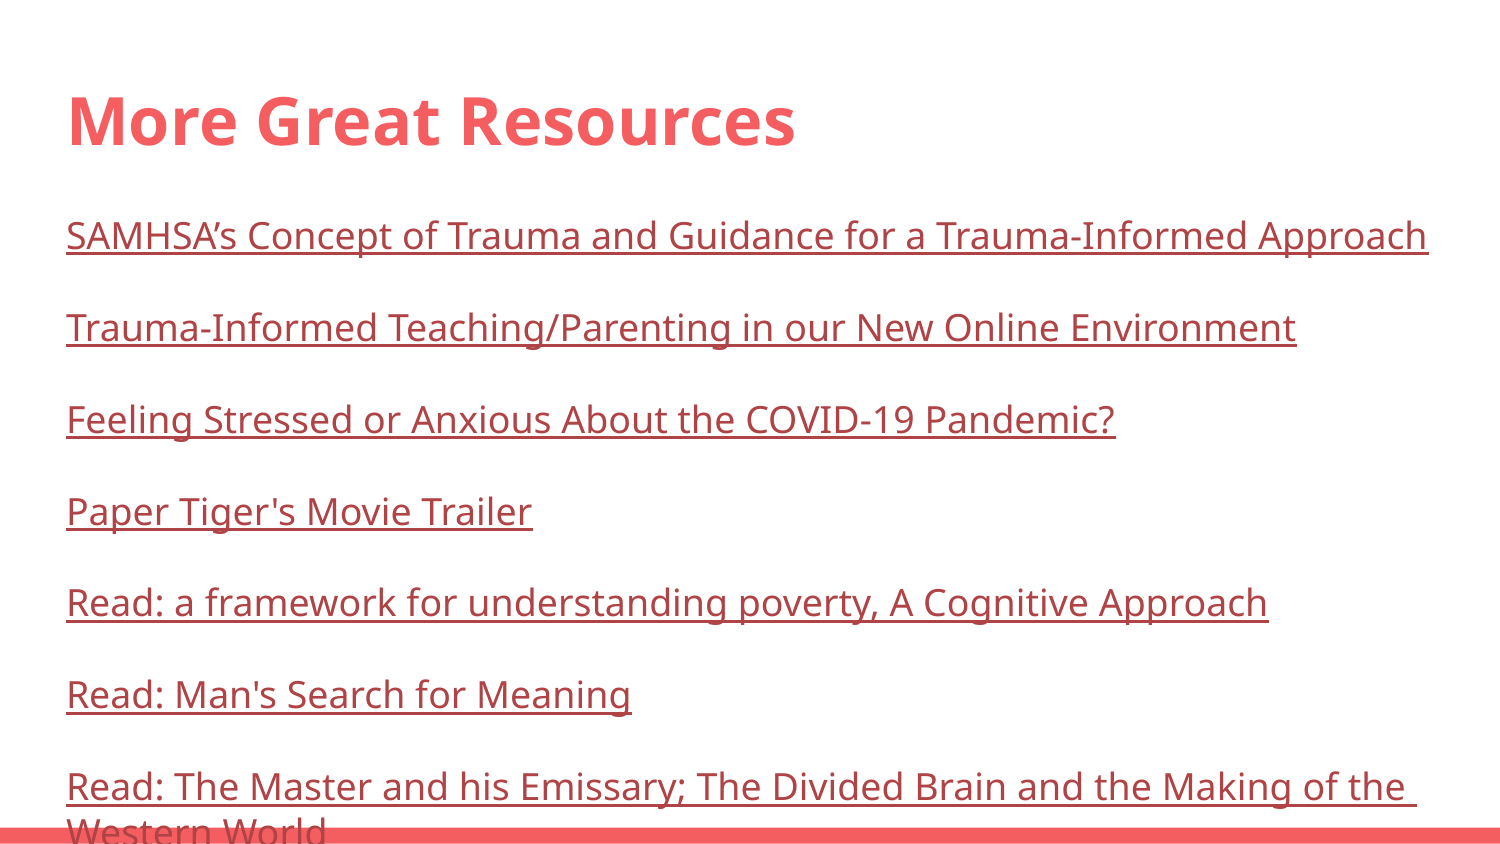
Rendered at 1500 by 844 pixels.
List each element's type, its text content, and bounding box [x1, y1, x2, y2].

list SAMHSA’s Concept of Trauma and Guidance for a Trauma-Informed Approach Trauma-Informed Teaching/Parenting in our New Online Environment Feeling Stressed or Anxious About the COVID-19 Pandemic? Paper Tiger's Movie Trailer Read: a framework for understanding poverty, A Cognitive Approach Read: Man's Search for Meaning Read: The Master and his Emissary; The Divided Brain and the Making of the Western World [51, 189, 1449, 810]
title More Great Resources [51, 64, 1449, 167]
